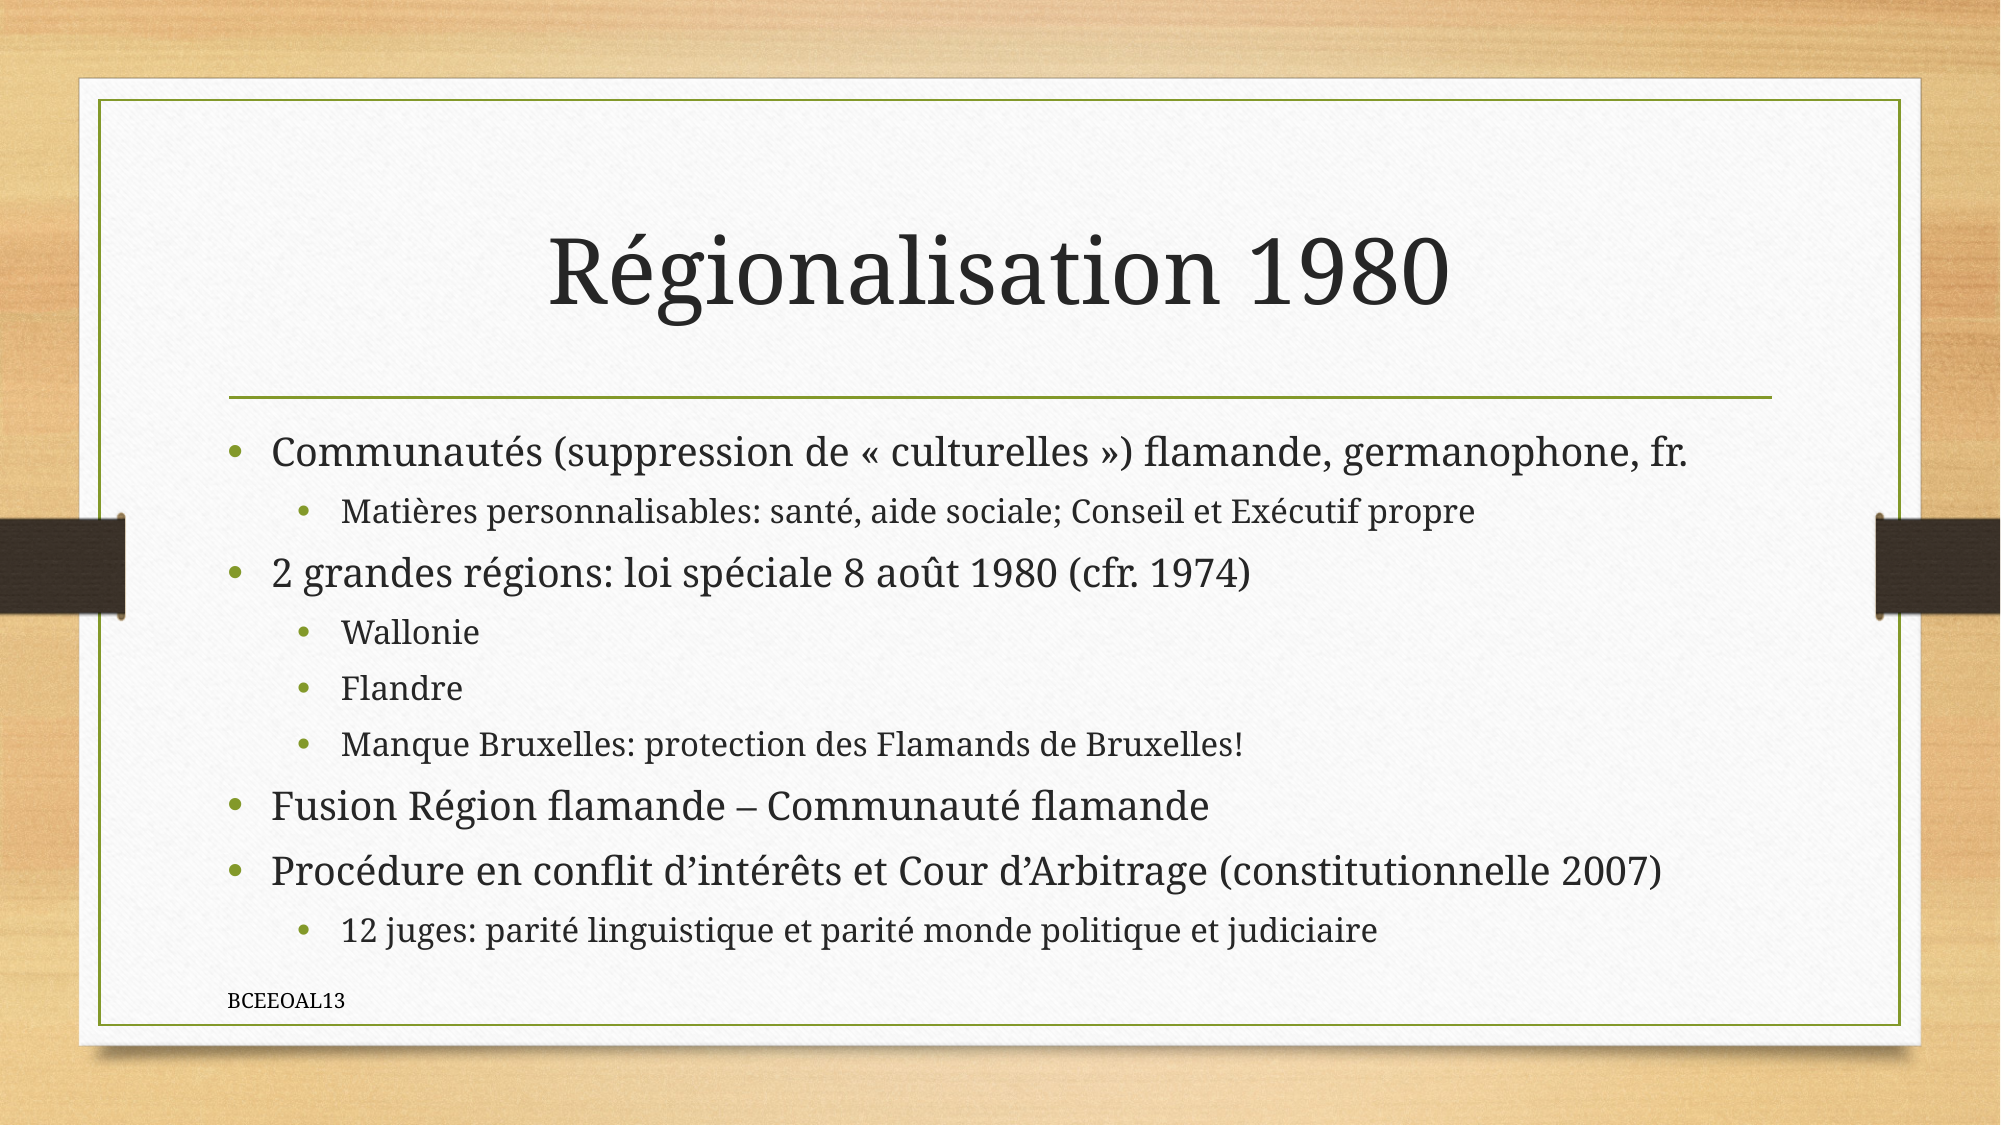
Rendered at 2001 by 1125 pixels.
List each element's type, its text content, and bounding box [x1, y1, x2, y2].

list Communautés (suppression de « culturelles ») flamande, germanophone, fr. Matières personnalisables: santé, aide sociale; Conseil et Exécutif propre 2 grandes régions: loi spéciale 8 août 1980 (cfr. 1974) Wallonie Flandre Manque Bruxelles: protection des Flamands de Bruxelles! Fusion Région flamande – Communauté flamande Procédure en conflit d’intérêts et Cour d’Arbitrage (constitutionnelle 2007) 12 juges: parité linguistique et parité monde politique et judiciaire [212, 419, 1788, 964]
title Régionalisation 1980 [212, 161, 1788, 375]
footer BCEEOAL13 [212, 979, 1411, 1025]
picture [0, 0, 2001, 1125]
